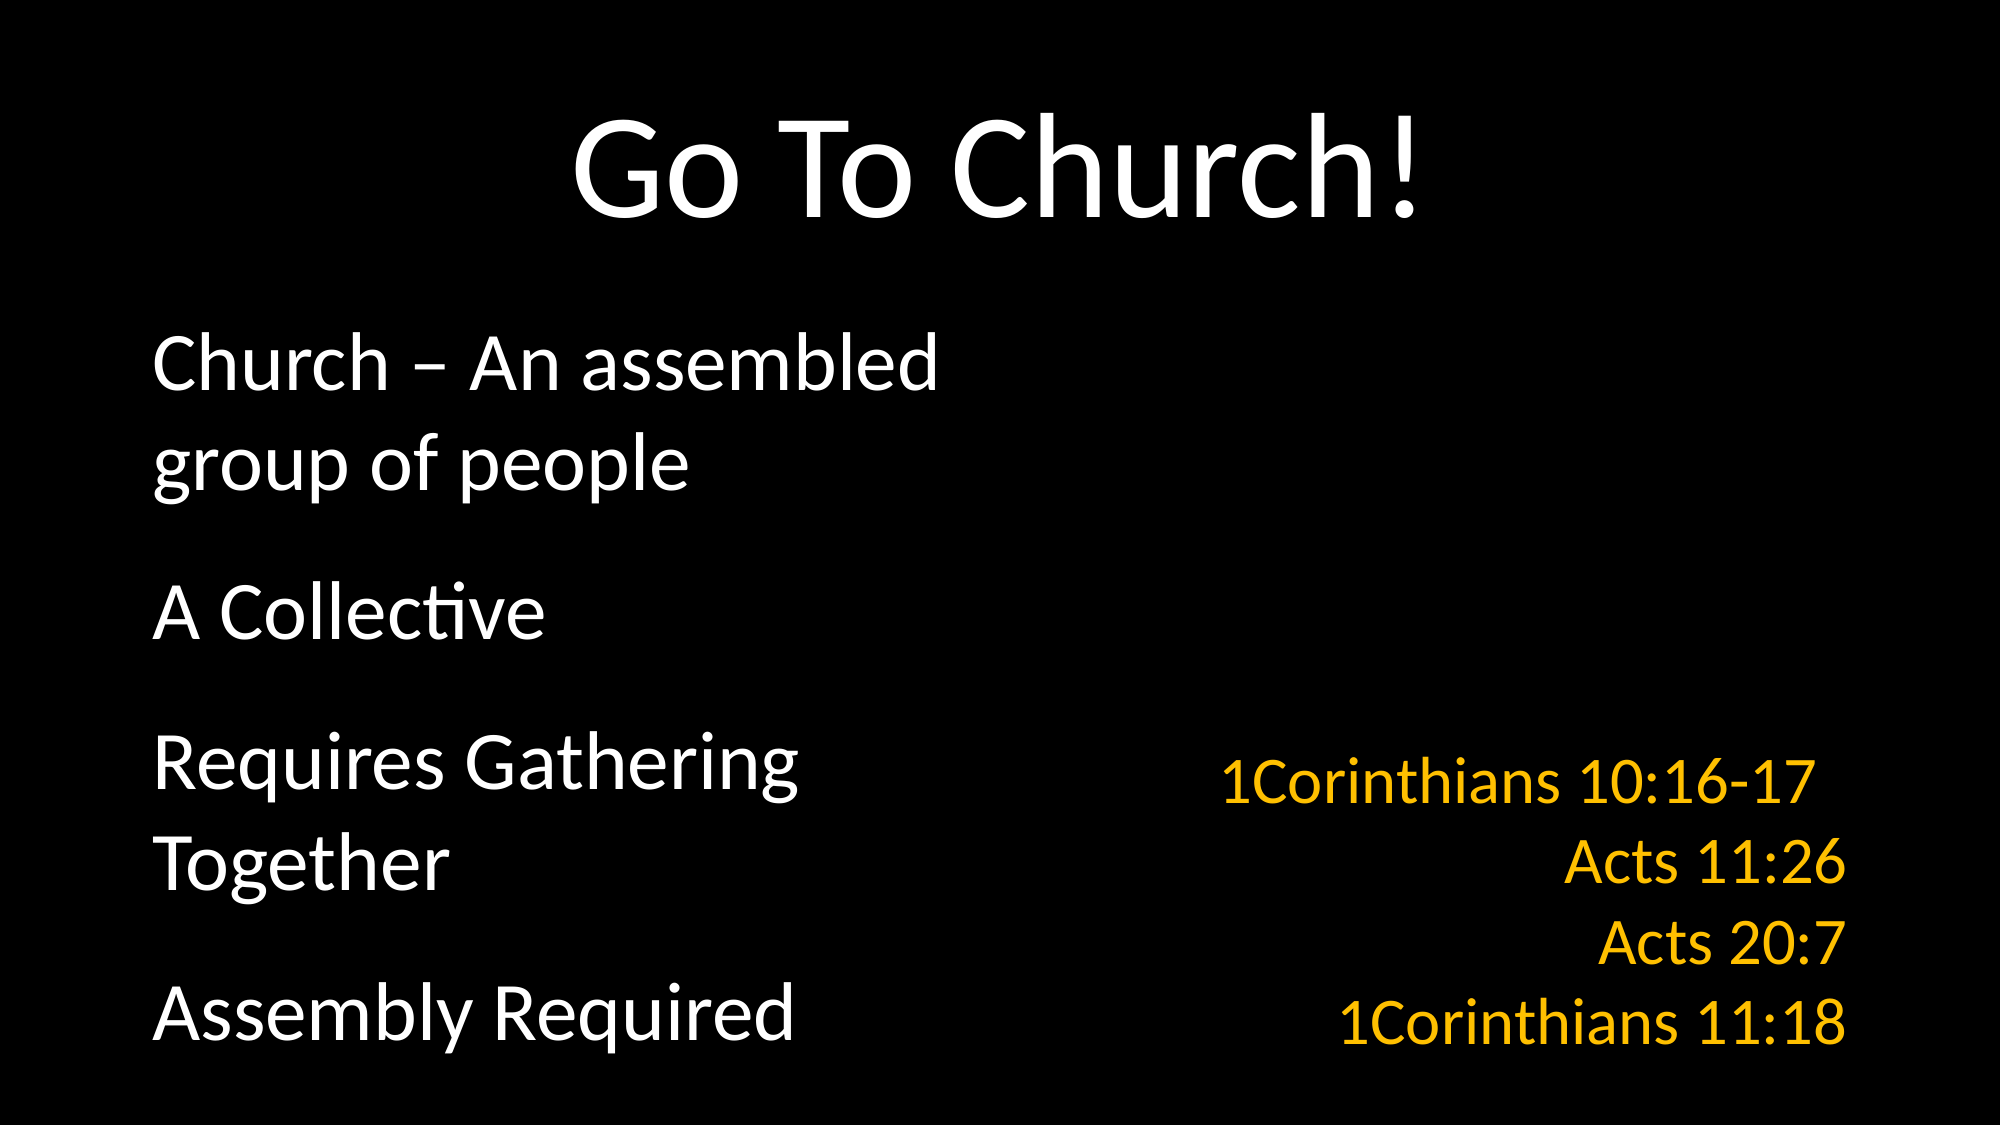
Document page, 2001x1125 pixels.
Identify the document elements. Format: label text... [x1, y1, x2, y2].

list Church – An assembled group of people A Collective Requires Gathering Together Assembly Required [137, 299, 988, 1101]
list 1Corinthians 10:16-17 Acts 11:26 Acts 20:7 1Corinthians 11:18 [968, 299, 1863, 1066]
title Go To Church! [137, 59, 1863, 278]
